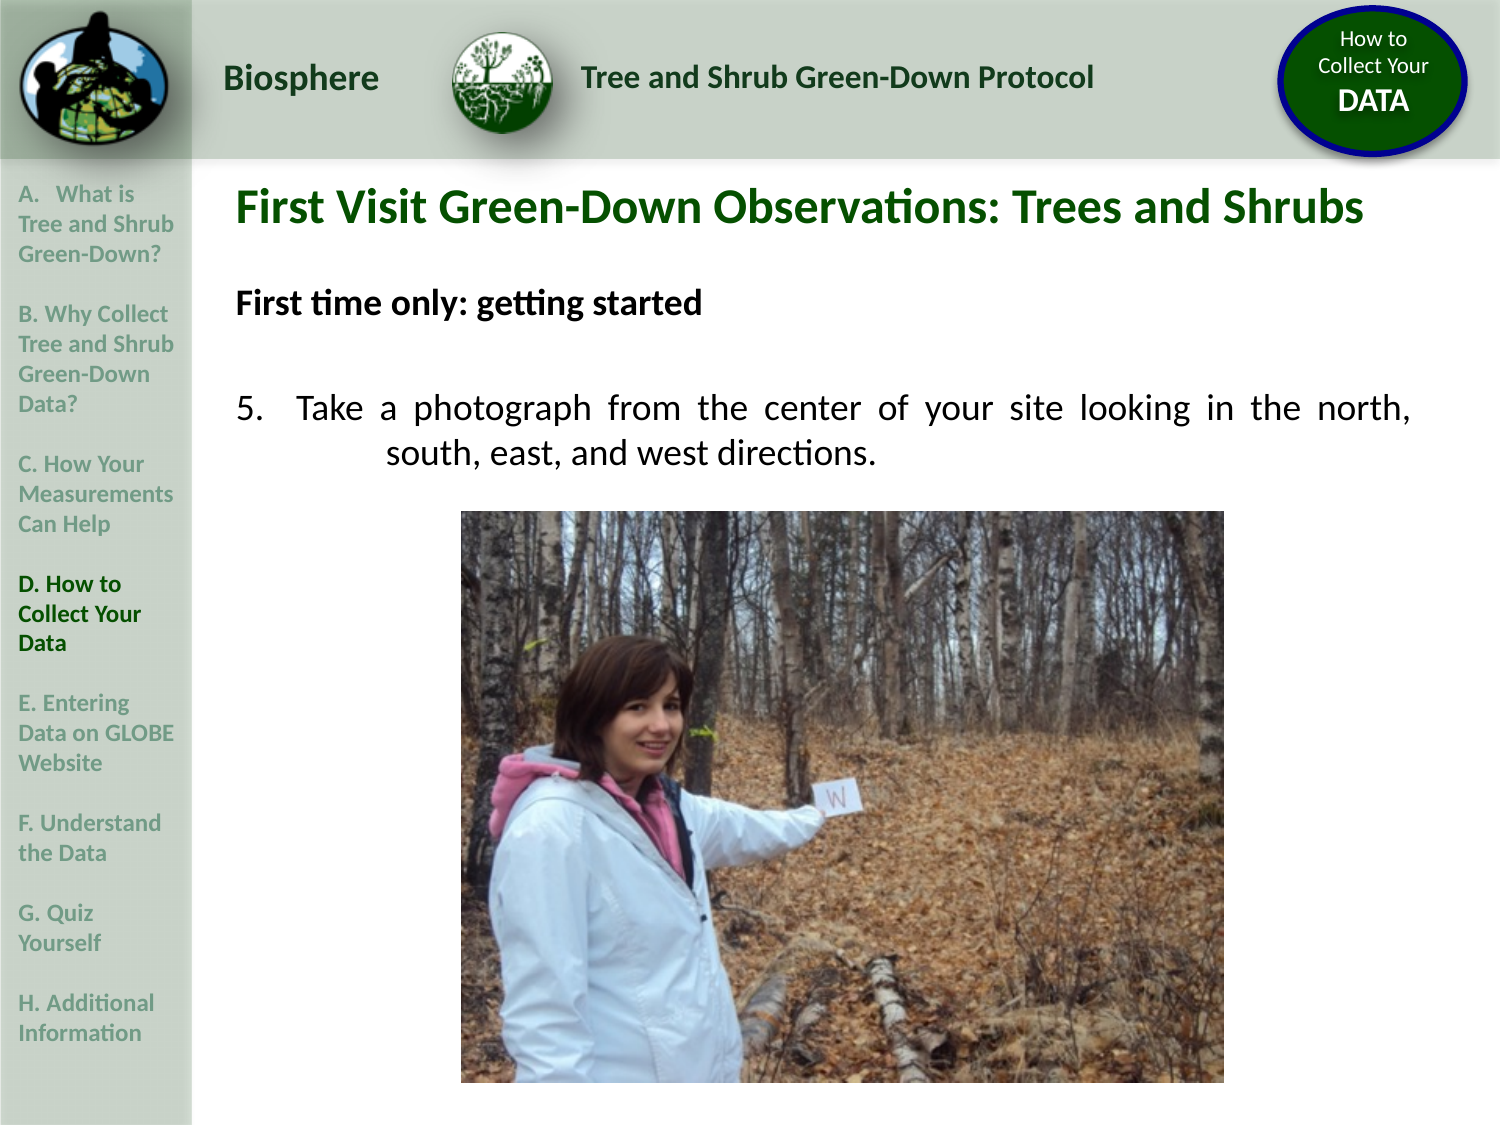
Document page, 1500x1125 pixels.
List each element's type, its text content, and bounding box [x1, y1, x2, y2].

text_box First time only: getting started 5. Take a photograph from the center of your site looking in the north, south, east, and west directions. [220, 270, 1428, 1075]
picture [461, 511, 1224, 1083]
picture [1, 0, 1500, 1124]
text_box First Visit Green-Down Observations: Trees and Shrubs [220, 154, 1428, 253]
